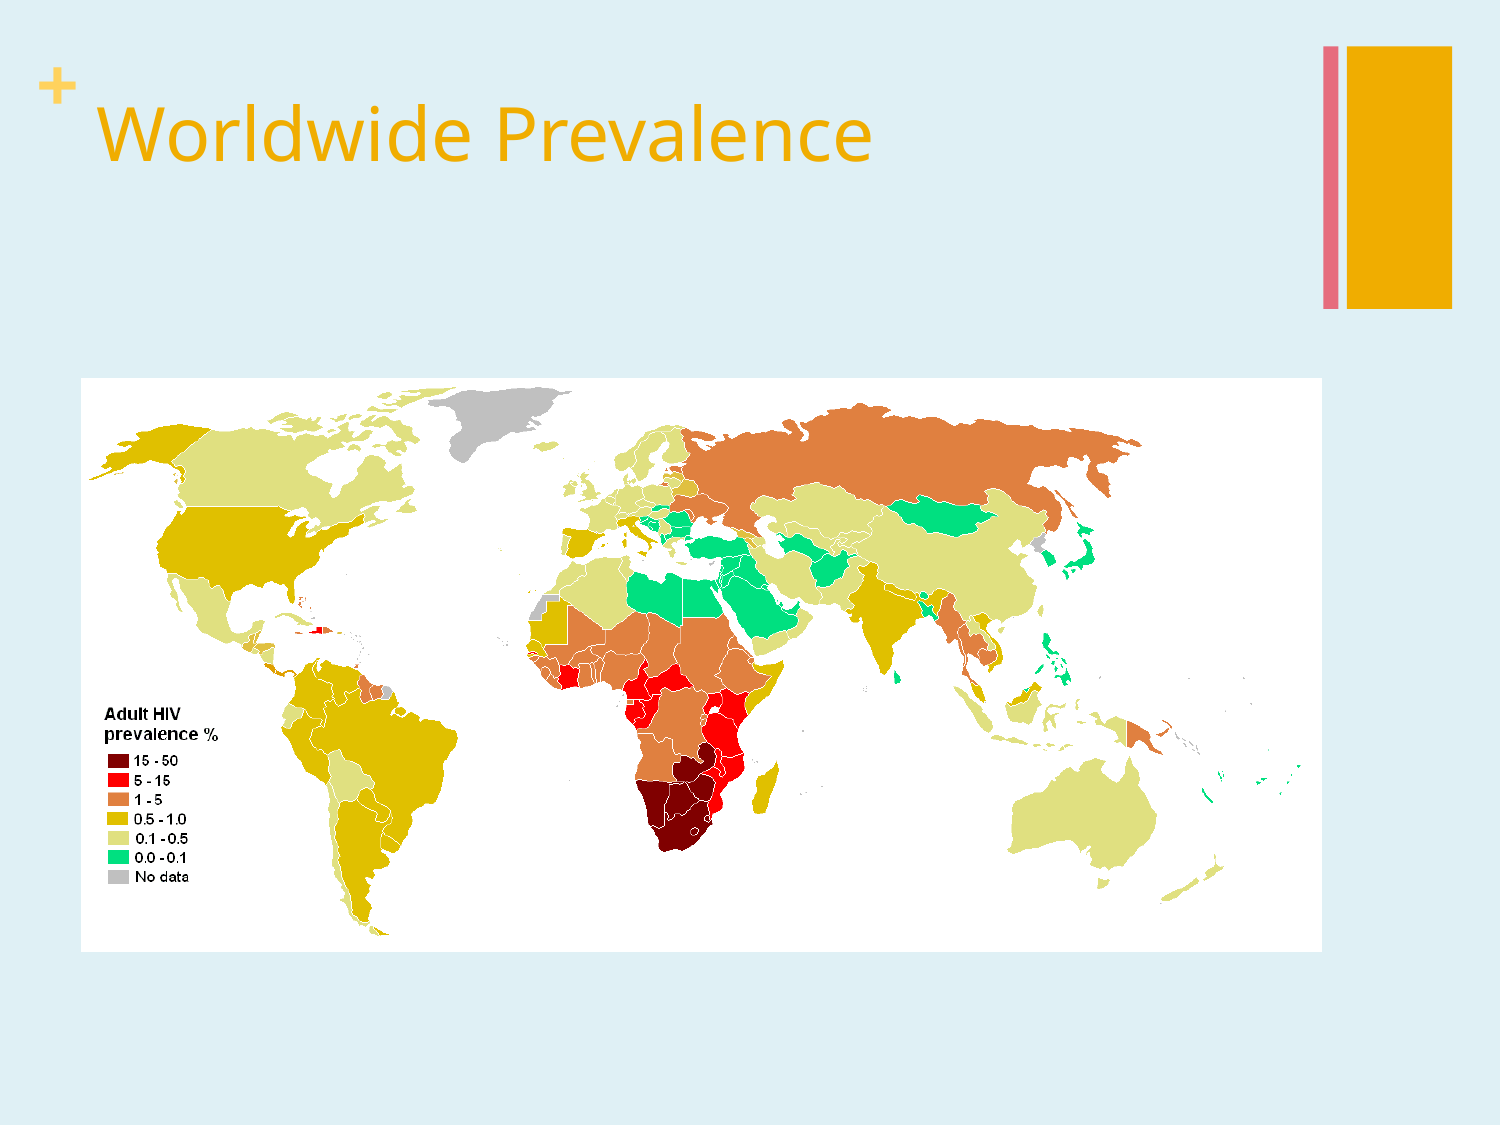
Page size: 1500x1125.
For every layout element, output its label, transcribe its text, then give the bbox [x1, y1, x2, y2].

title Worldwide Prevalence [81, 79, 1322, 263]
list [81, 324, 1322, 1006]
